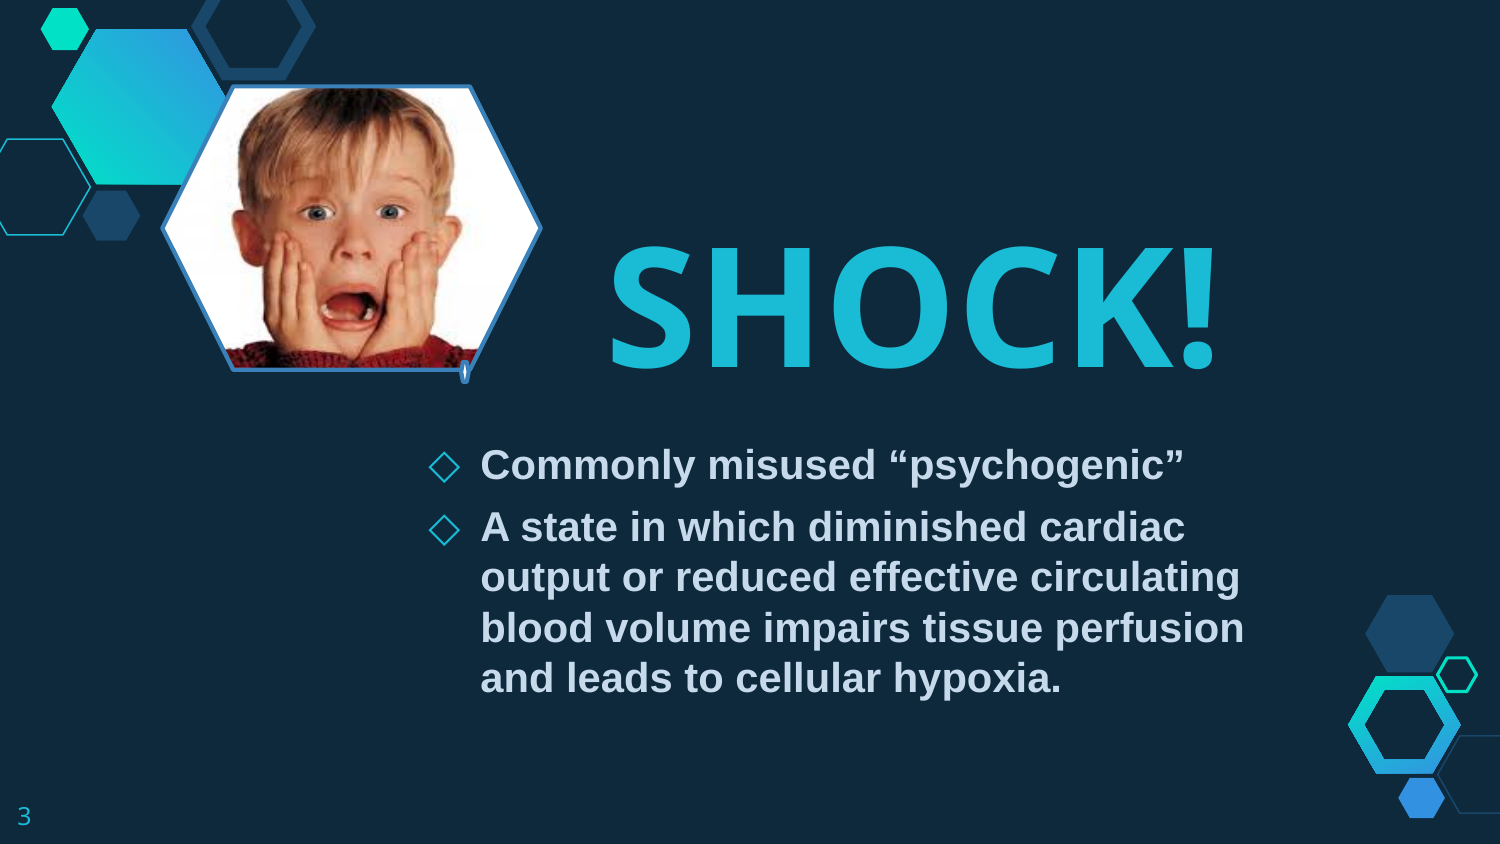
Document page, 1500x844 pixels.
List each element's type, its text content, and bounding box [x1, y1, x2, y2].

title SHOCK! [590, 225, 1339, 416]
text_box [162, 98, 541, 383]
list Commonly misused “psychogenic” A state in which diminished cardiac output or reduced effective circulating blood volume impairs tissue perfusion and leads to cellular hypoxia. [390, 422, 1273, 844]
slide_number 3 [2, 785, 93, 844]
picture [231, 89, 472, 98]
